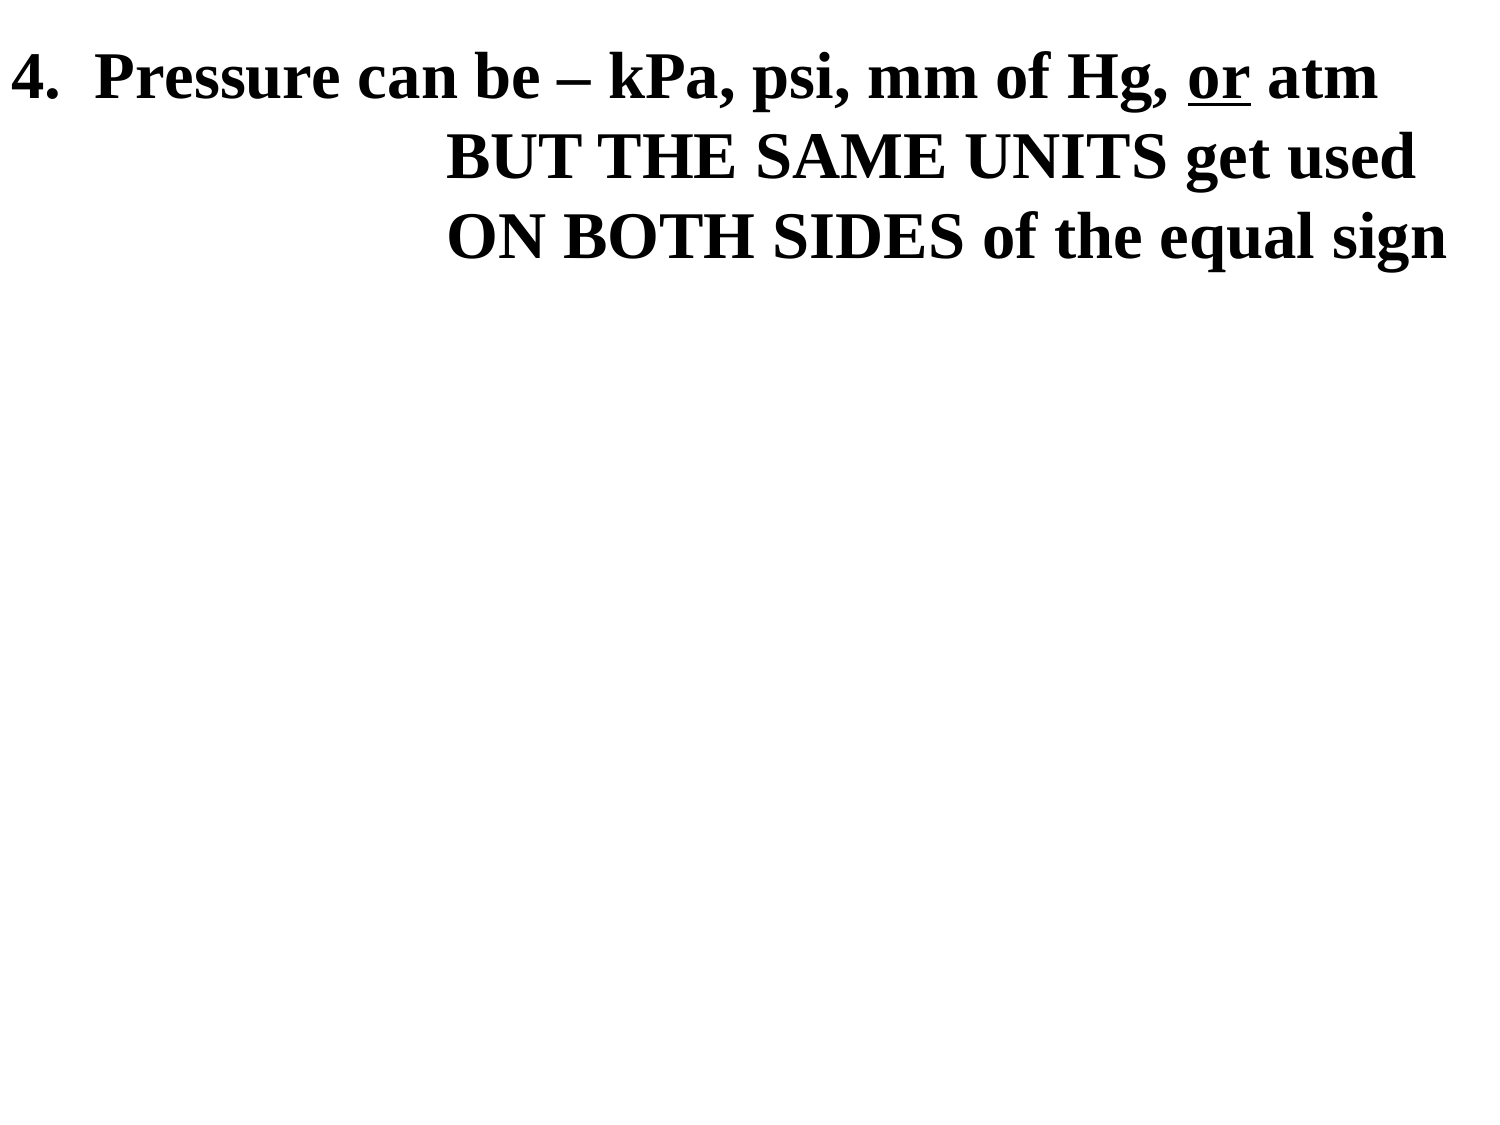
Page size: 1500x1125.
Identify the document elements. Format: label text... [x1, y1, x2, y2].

text_box 4. Pressure can be – kPa, psi, mm of Hg, or atm BUT THE SAME UNITS get used ON BOTH SIDES of the equal sign [0, 24, 1500, 507]
